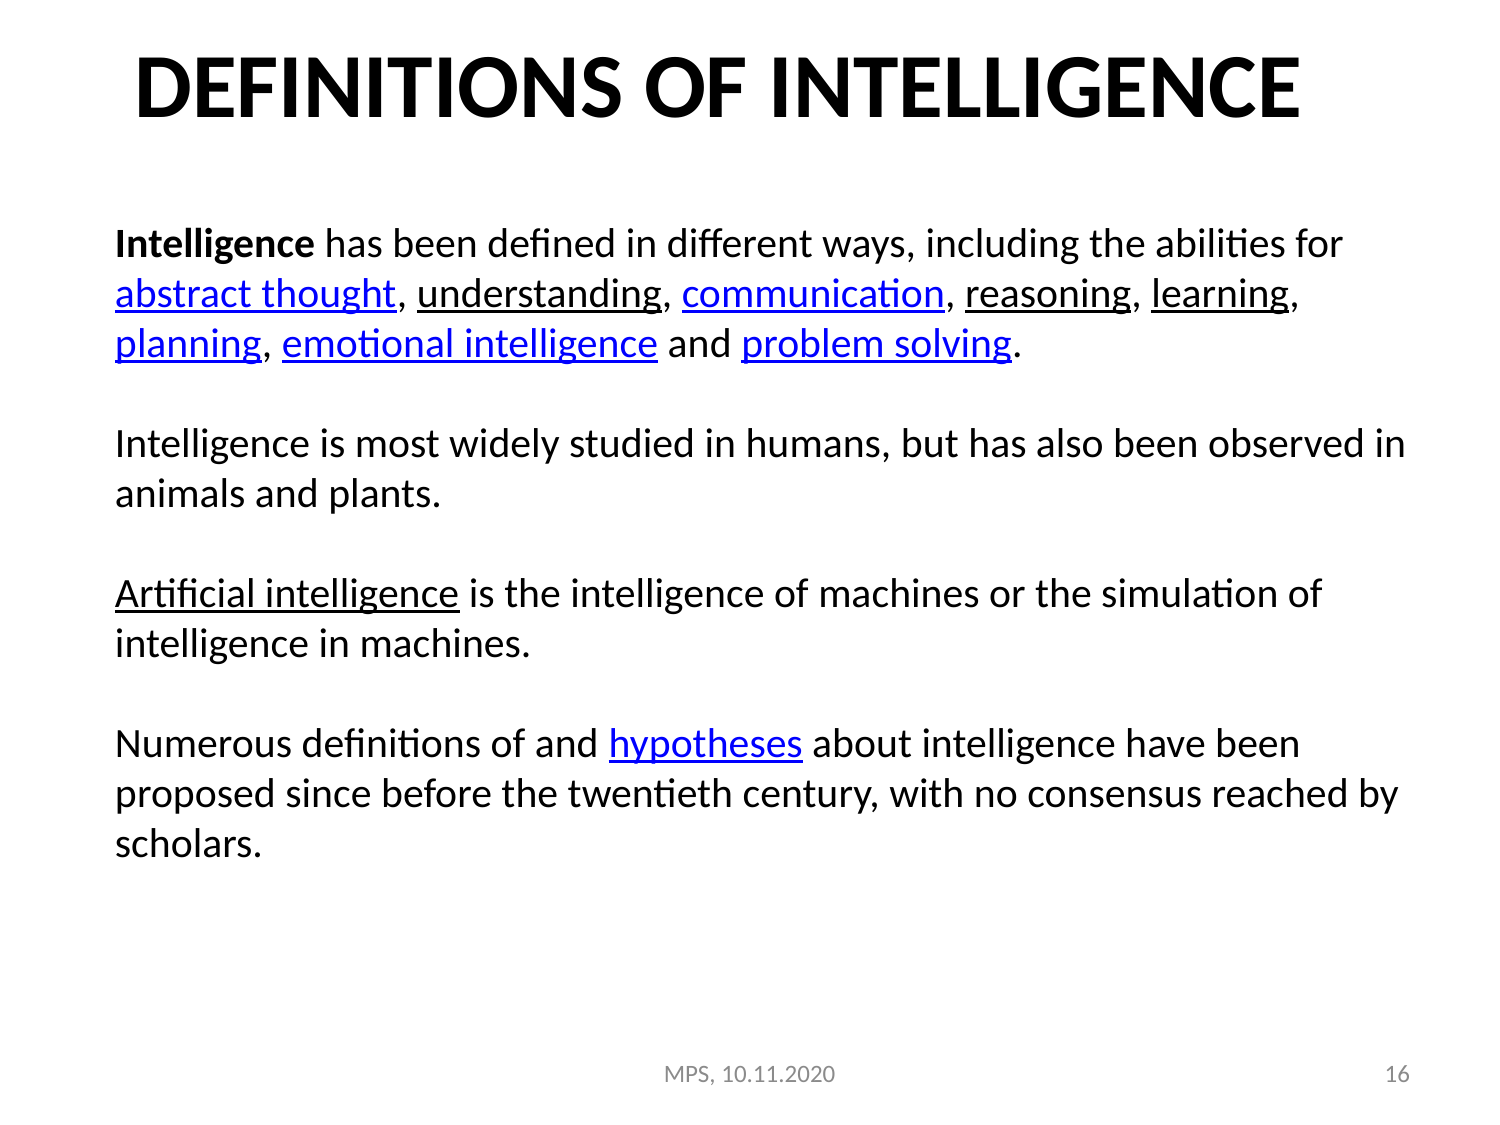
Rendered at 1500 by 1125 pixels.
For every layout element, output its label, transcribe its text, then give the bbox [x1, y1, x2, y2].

slide_number 16 [1074, 1042, 1425, 1103]
text_box Intelligence has been defined in different ways, including the abilities for abstract thought, understanding, communication, reasoning, learning, planning, emotional intelligence and problem solving. Intelligence is most widely studied in humans, but has also been observed in animals and plants. Artificial intelligence is the intelligence of machines or the simulation of intelligence in machines. Numerous definitions of and hypotheses about intelligence have been proposed since before the twentieth century, with no consensus reached by scholars. [100, 208, 1424, 1125]
footer MPS, 10.11.2020 [512, 1042, 988, 1103]
title DEFINITIONS OF INTELLIGENCE [64, 0, 1415, 161]
